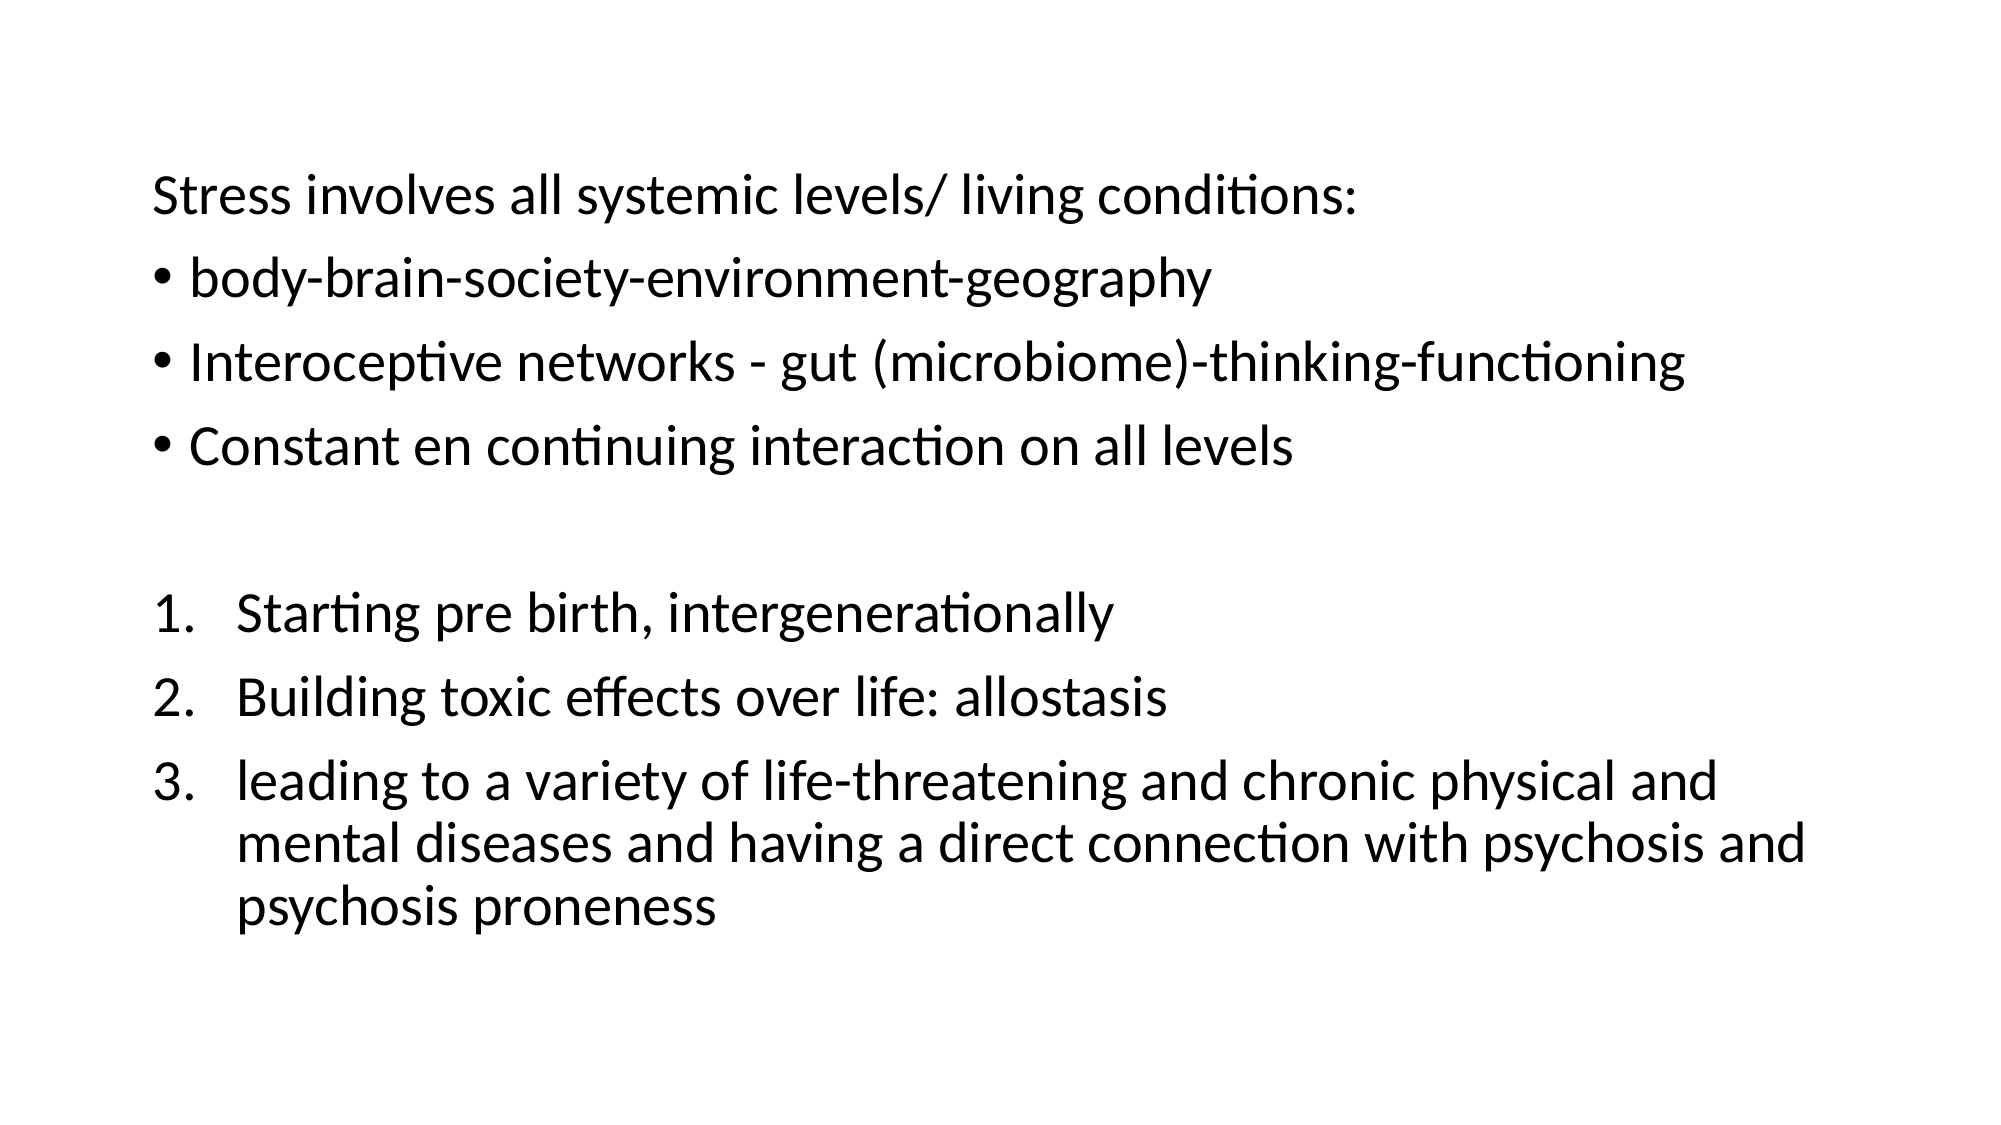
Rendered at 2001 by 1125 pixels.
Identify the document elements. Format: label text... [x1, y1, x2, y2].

list Stress involves all systemic levels/ living conditions: body-brain-society-environment-geography Interoceptive networks - gut (microbiome)-thinking-functioning Constant en continuing interaction on all levels Starting pre birth, intergenerationally Building toxic effects over life: allostasis leading to a variety of life-threatening and chronic physical and mental diseases and having a direct connection with psychosis and psychosis proneness [137, 156, 1863, 1001]
